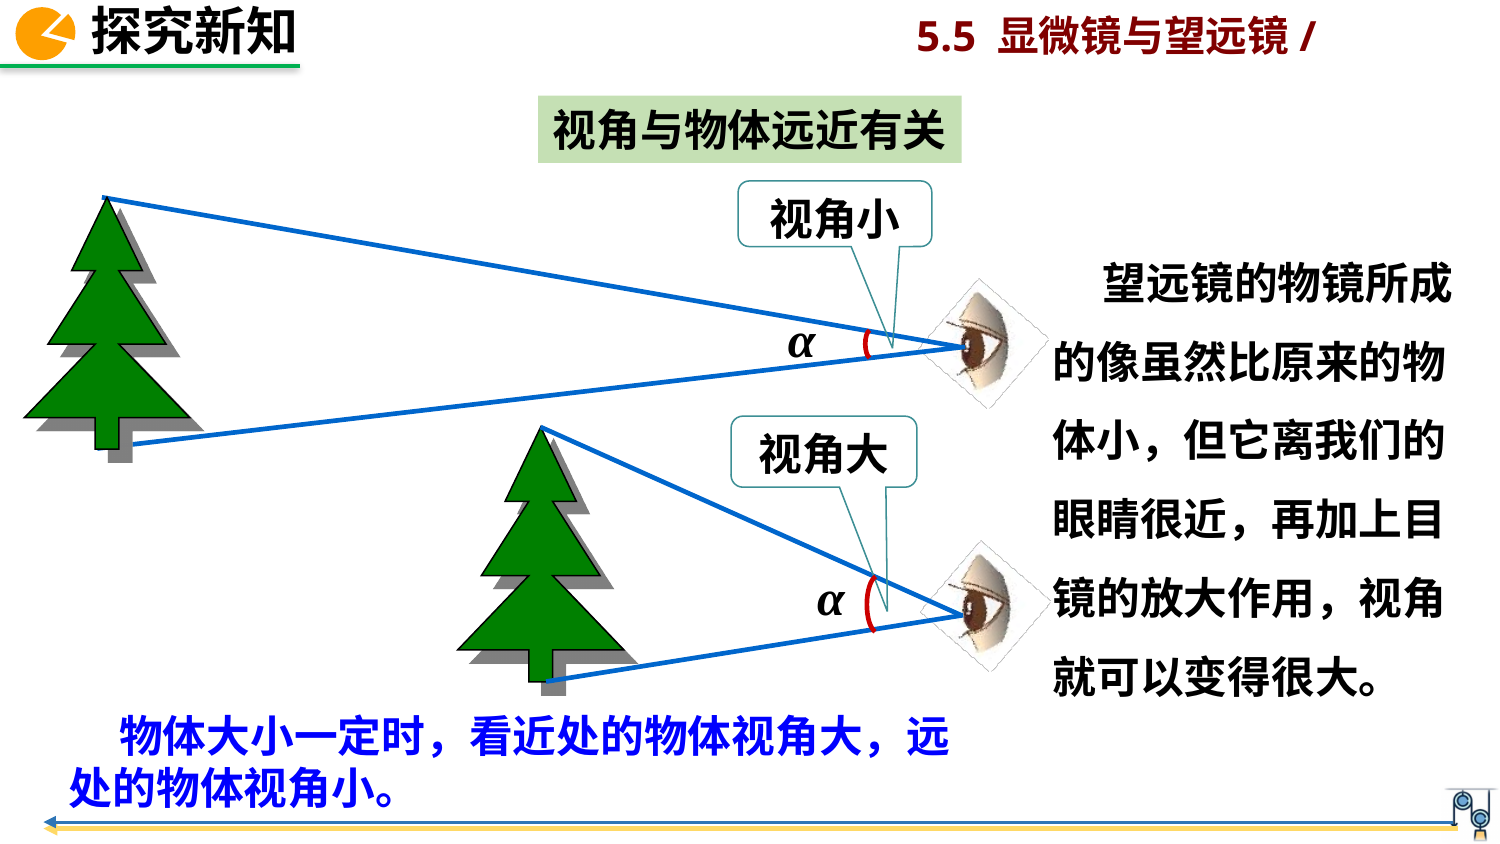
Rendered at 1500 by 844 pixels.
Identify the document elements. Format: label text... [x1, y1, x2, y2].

text_box α [765, 307, 838, 369]
text_box [865, 330, 871, 358]
picture [1449, 793, 1493, 836]
text_box [867, 576, 878, 632]
text_box [457, 428, 624, 682]
text_box 视角大 [731, 416, 917, 612]
picture [921, 542, 1037, 672]
text_box 视角小 [738, 180, 932, 349]
text_box [24, 197, 190, 450]
text_box α [795, 565, 867, 626]
text_box 望远镜的物镜所成的像虽然比原来的物体小，但它离我们的眼睛很近，再加上目镜的放大作用，视角就可以变得很大。 [1037, 222, 1474, 710]
picture [919, 280, 1037, 409]
text_box 视角与物体远近有关 [538, 95, 962, 163]
text_box 物体大小一定时，看近处的物体视角大，远处的物体视角小。 [53, 701, 986, 821]
